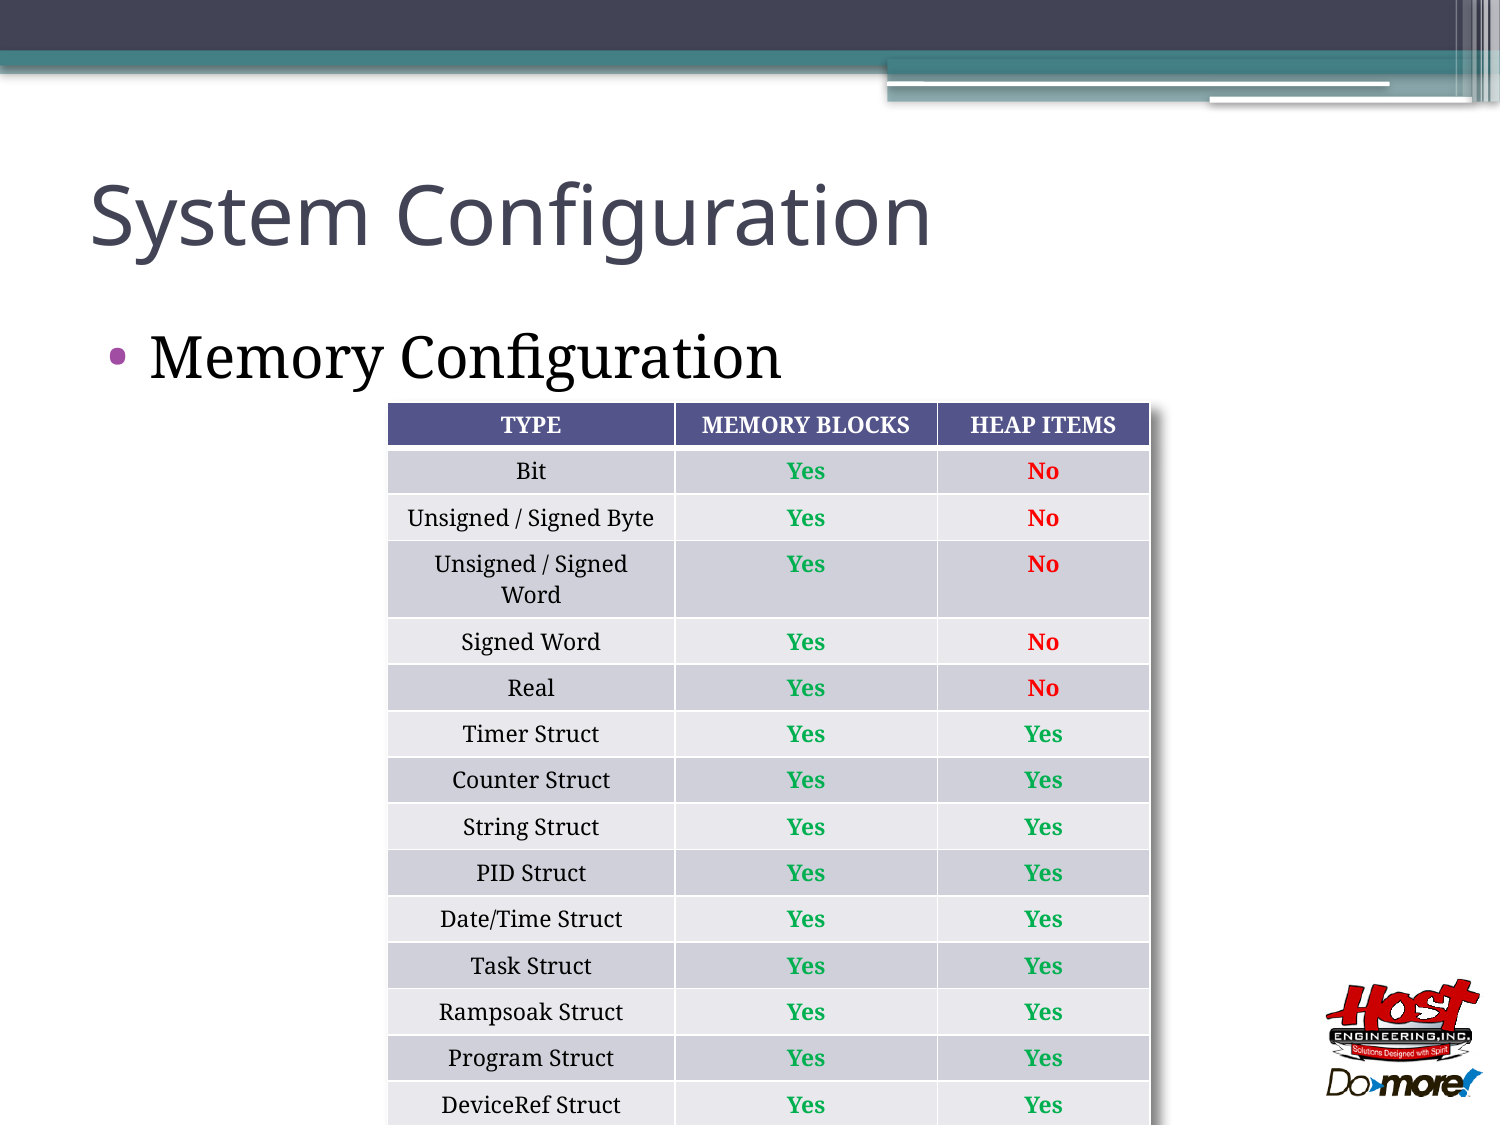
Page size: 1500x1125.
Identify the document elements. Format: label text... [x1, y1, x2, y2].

table_cell Yes [938, 712, 1149, 756]
table_cell Bit [388, 451, 674, 493]
table_cell Yes [676, 1036, 937, 1080]
table_cell Yes [676, 541, 937, 617]
table_cell PID Struct [388, 850, 674, 895]
table_cell Task Struct [388, 943, 674, 988]
table_cell Yes [938, 804, 1149, 849]
table_cell Yes [676, 943, 937, 988]
table_cell Yes [938, 1036, 1149, 1080]
table_cell Real [388, 665, 674, 710]
list Memory Configuration [75, 312, 1323, 1100]
table_cell Yes [676, 451, 937, 493]
table_cell DeviceRef Struct [388, 1082, 674, 1125]
table_cell Yes [938, 897, 1149, 941]
table_cell No [938, 451, 1149, 493]
table_cell Yes [676, 619, 937, 663]
table_cell Yes [676, 758, 937, 802]
table_header MEMORY BLOCKS [676, 403, 937, 445]
table_cell Yes [676, 1082, 937, 1125]
table_cell String Struct [388, 804, 674, 849]
table_cell Unsigned / Signed Byte [388, 495, 674, 540]
table_cell Timer Struct [388, 712, 674, 756]
table_cell Yes [938, 850, 1149, 895]
table_header TYPE [388, 403, 674, 445]
table_cell Yes [676, 712, 937, 756]
picture [1321, 975, 1484, 1100]
table_cell No [938, 541, 1149, 617]
table_cell Yes [676, 495, 937, 540]
table_cell Counter Struct [388, 758, 674, 802]
table_cell Unsigned / Signed Word [388, 541, 674, 617]
table_cell Yes [938, 758, 1149, 802]
table_cell No [938, 665, 1149, 710]
table_cell Rampsoak Struct [388, 989, 674, 1034]
table_cell Yes [676, 989, 937, 1034]
table_cell Signed Word [388, 619, 674, 663]
table_cell Yes [676, 897, 937, 941]
table_cell Program Struct [388, 1036, 674, 1080]
title System Configuration [75, 125, 1425, 300]
table_cell Yes [938, 1082, 1149, 1125]
table_cell No [938, 619, 1149, 663]
table_cell No [938, 495, 1149, 540]
table_cell Yes [676, 665, 937, 710]
table_cell Yes [938, 943, 1149, 988]
table_cell Date/Time Struct [388, 897, 674, 941]
table_cell Yes [676, 804, 937, 849]
table_cell Yes [938, 989, 1149, 1034]
table_cell Yes [676, 850, 937, 895]
table_header HEAP ITEMS [938, 403, 1149, 445]
